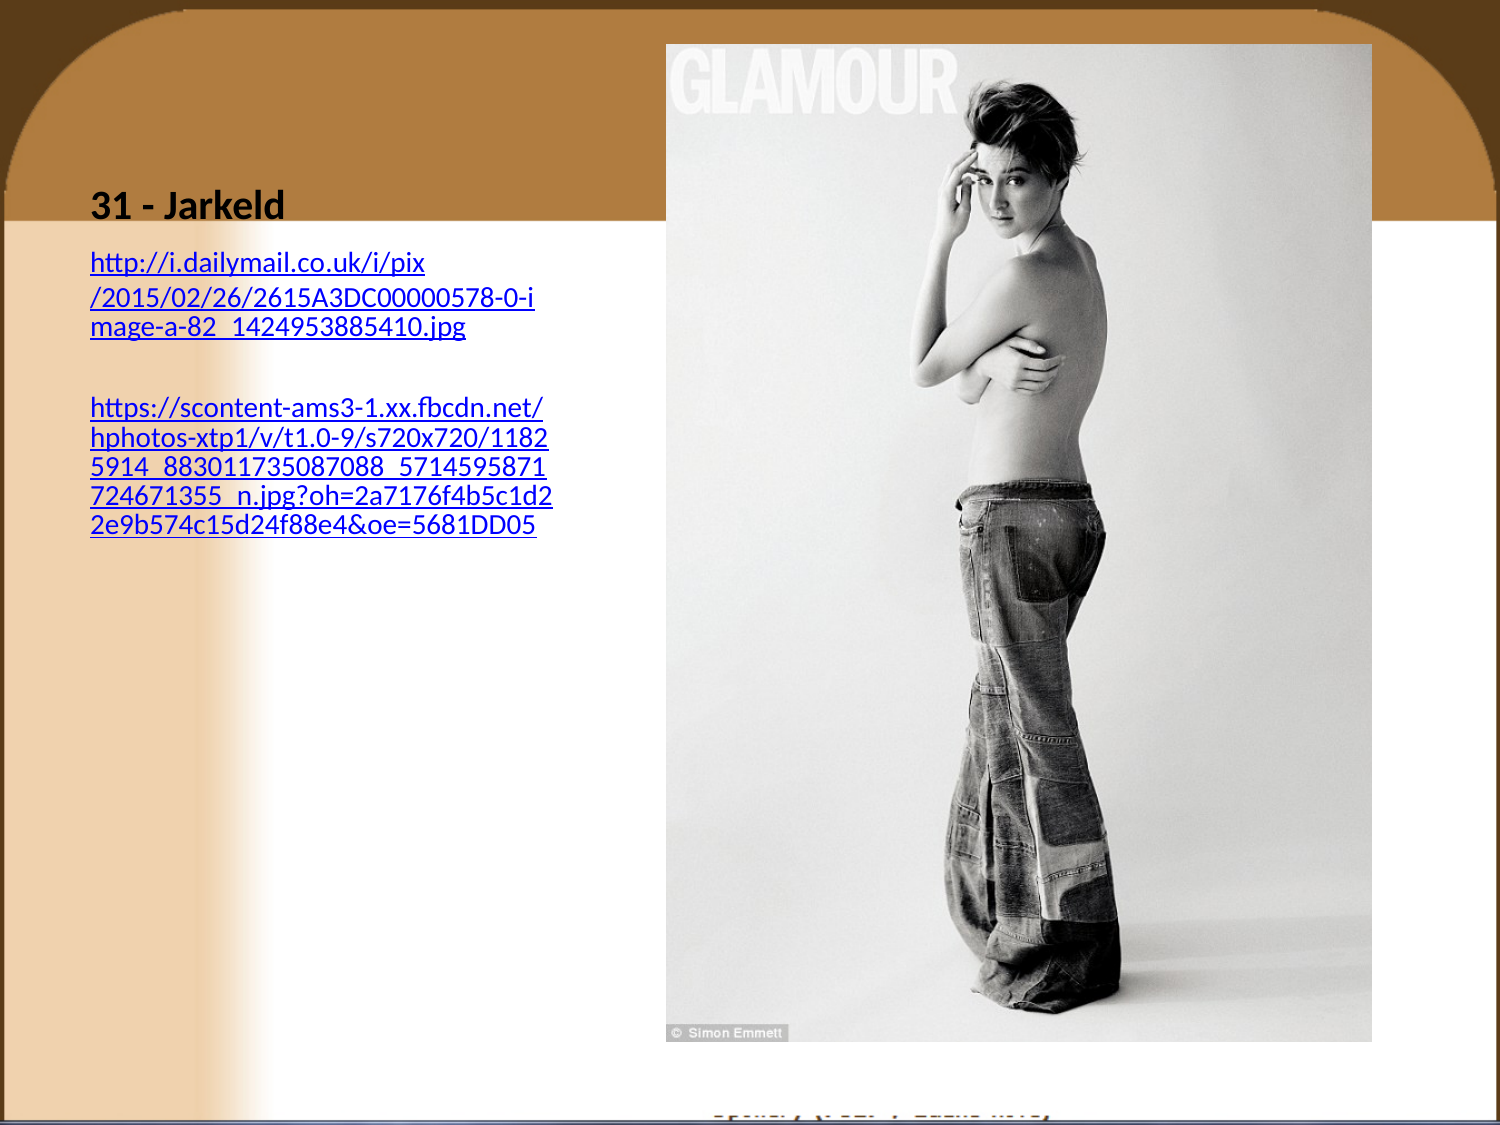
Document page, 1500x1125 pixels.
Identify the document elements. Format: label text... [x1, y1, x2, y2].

picture [0, 0, 1500, 1125]
title 31 - Jarkeld [75, 44, 569, 235]
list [666, 44, 1372, 1042]
list http://i.dailymail.co.uk/i/pix/2015/02/26/2615A3DC00000578-0-image-a-82_1424953885410.jpg https://scontent-ams3-1.xx.fbcdn.net/hphotos-xtp1/v/t1.0-9/s720x720/11825914_883011735087088_5714595871724671355_n.jpg?oh=2a7176f4b5c1d22e9b574c15d24f88e4&oe=5681DD05 [75, 235, 569, 1005]
